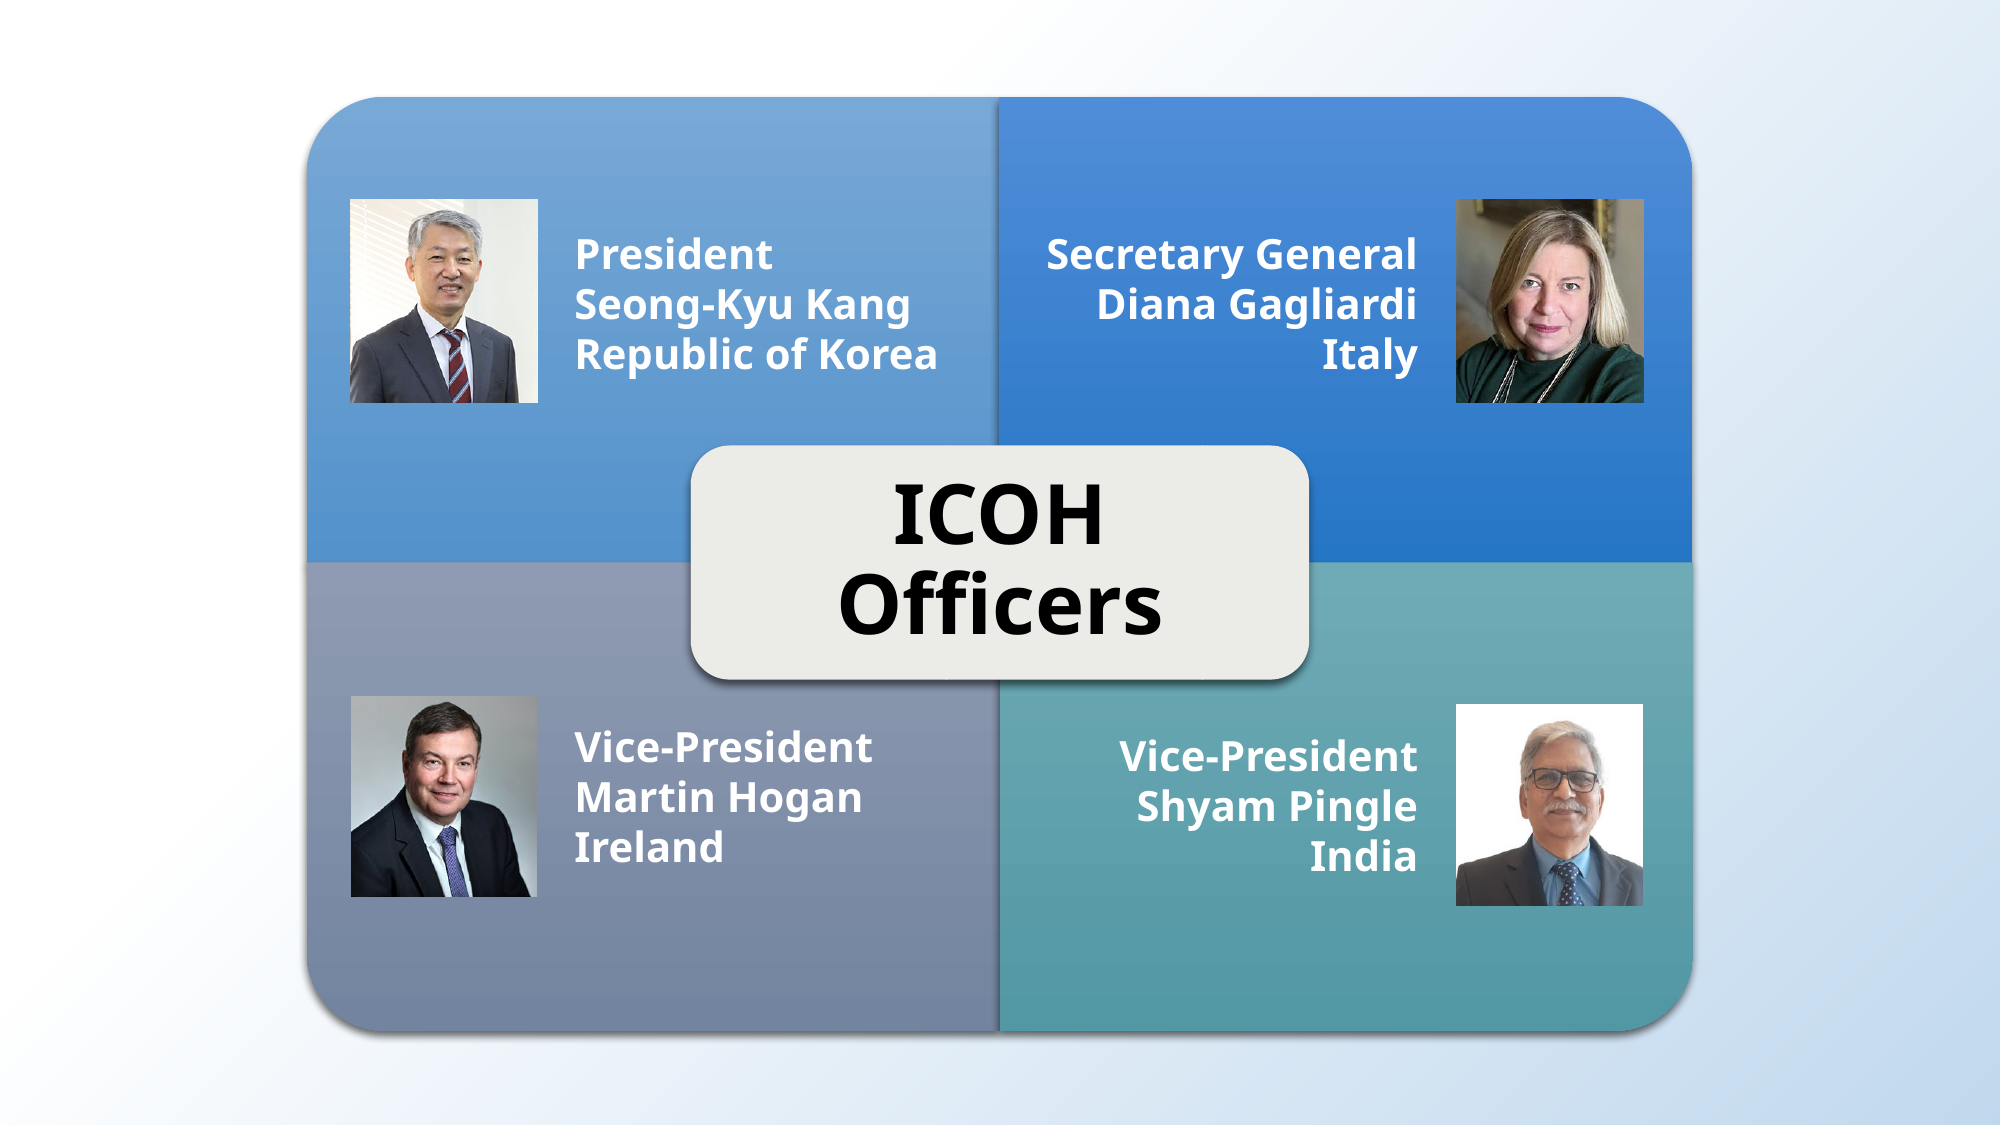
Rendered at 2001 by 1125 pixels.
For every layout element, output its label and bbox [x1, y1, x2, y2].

picture [1456, 199, 1645, 403]
picture [350, 199, 539, 403]
text_box [306, 93, 1694, 1031]
picture [1456, 704, 1643, 906]
picture [350, 695, 537, 898]
